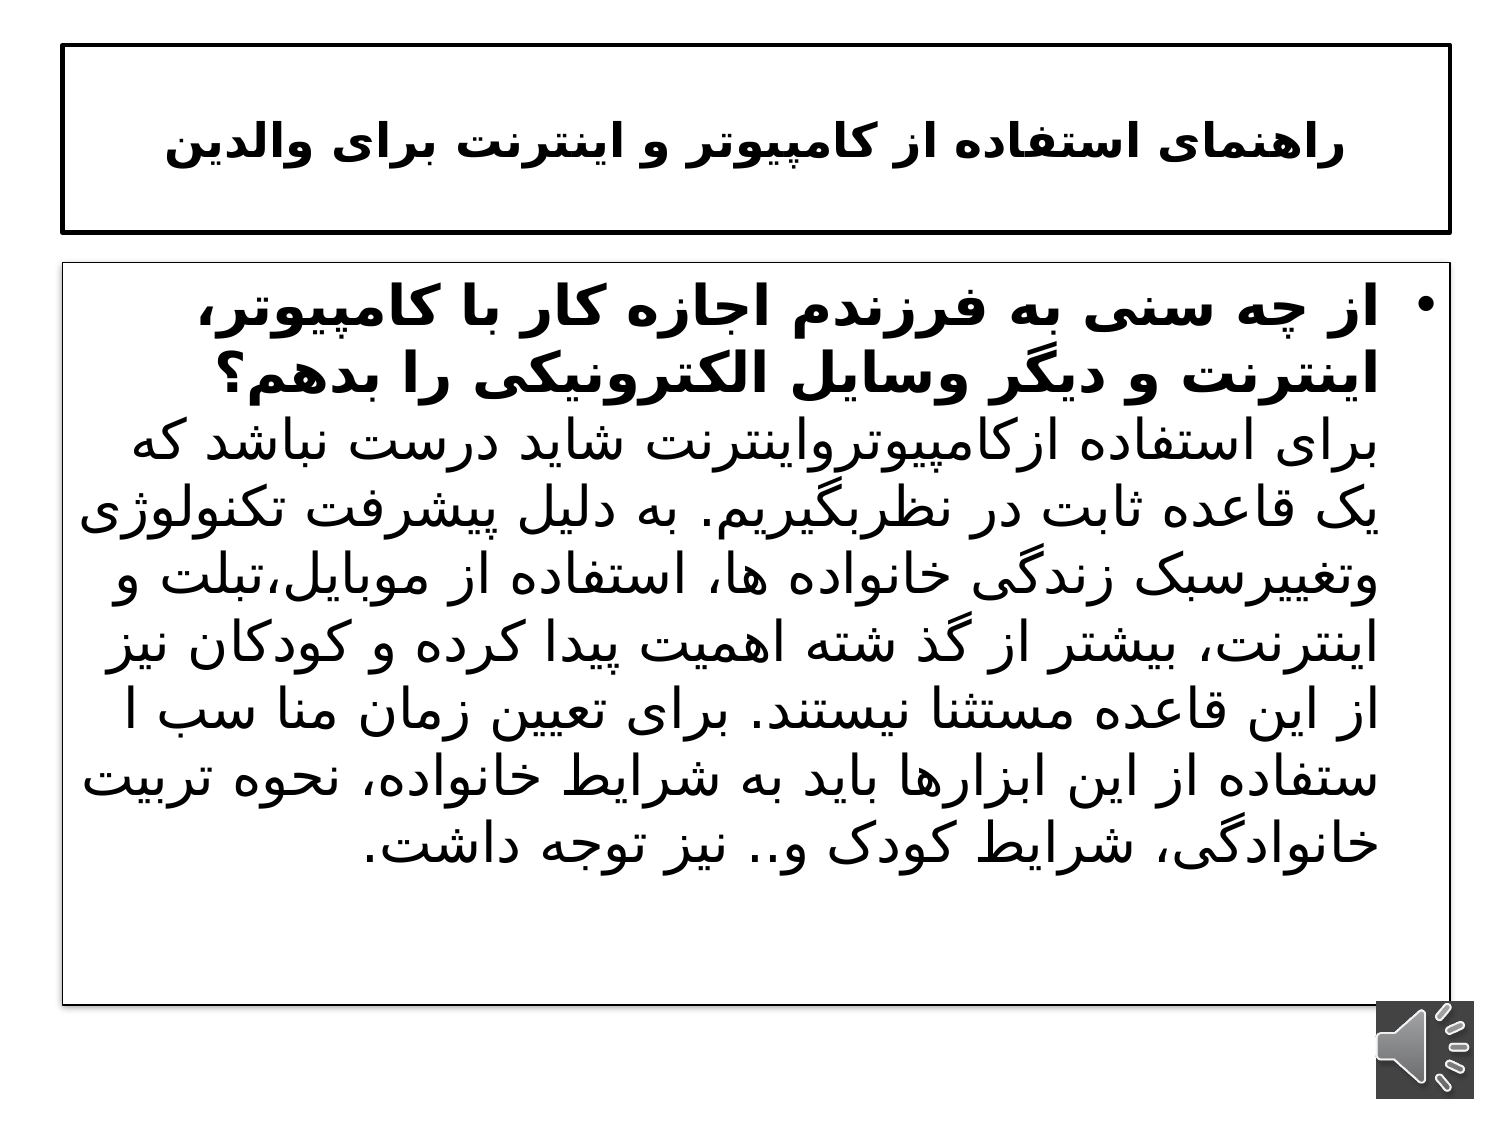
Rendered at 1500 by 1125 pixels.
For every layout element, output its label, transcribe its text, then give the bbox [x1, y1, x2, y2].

picture [1374, 999, 1476, 1101]
list از چه سنی به فرزندم اجازه کار با کامپیوتر، اینترنت و دیگر وسایل الکترونیکی را بدهم؟ برای استفاده ازکامپیوترواینترنت شاید درست نباشد که یک قاعده ثابت در نظربگیریم. به دلیل پیشرفت تکنولوژی وتغییرسبک زندگی خانواده ها، استفاده از موبایل،تبلت و اینترنت، بیشتر از گذ شته اهمیت پیدا کرده و کودکان نیز از این قاعده مستثنا نیستند. برای تعیین زمان منا سب ا ستفاده از این ابزارها باید به شرایط خانواده، نحوه تربیت خانوادگی، شرایط کودک و.. نیز توجه داشت. [62, 262, 1451, 1006]
title راهنمای استفاده از کامپیوتر و اینترنت برای والدین [60, 43, 1452, 235]
